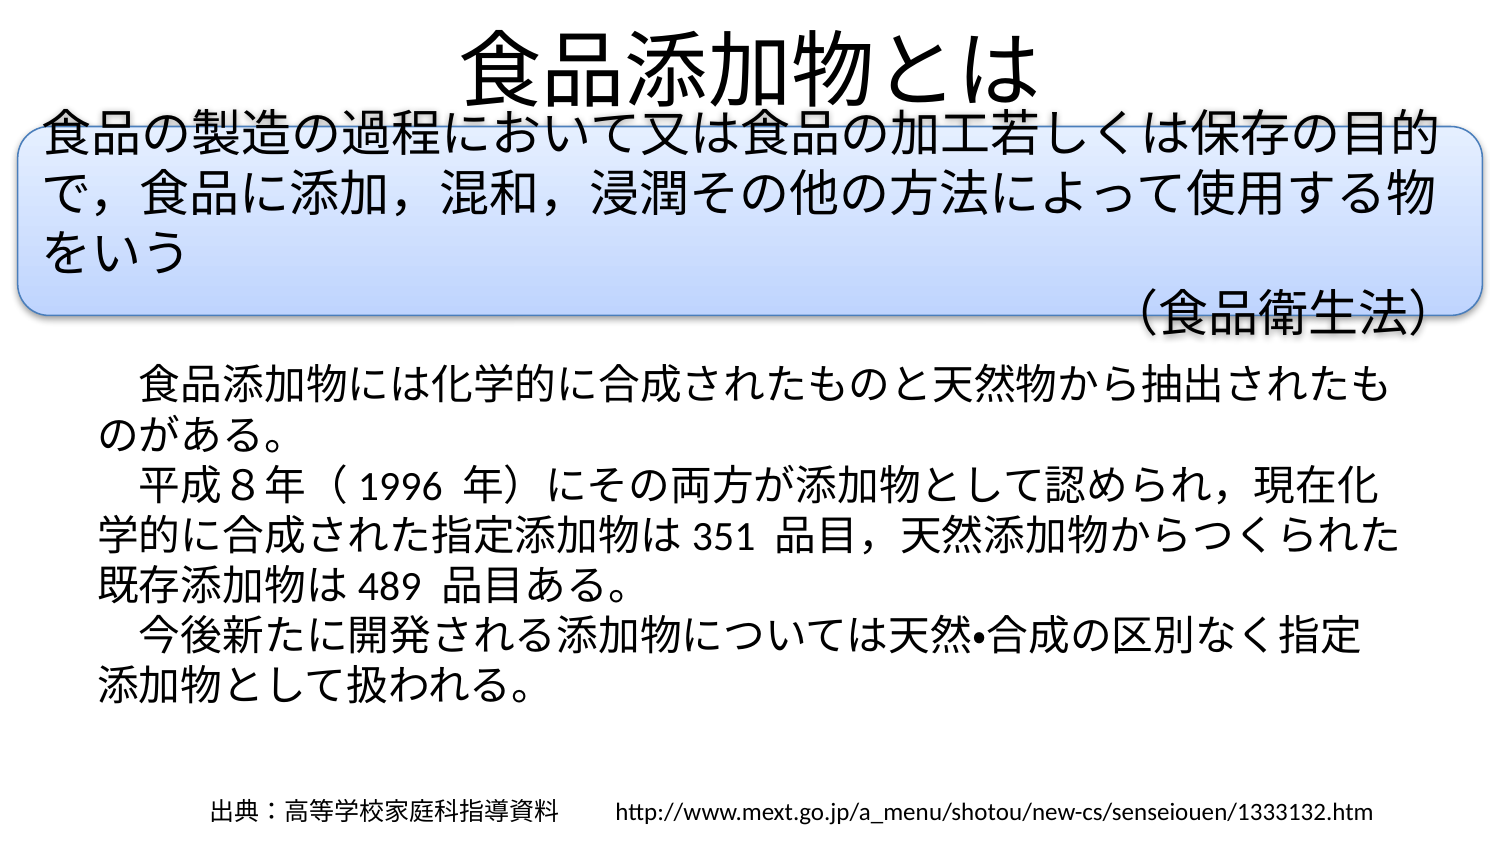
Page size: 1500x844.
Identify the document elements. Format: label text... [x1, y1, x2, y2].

title 食品添加物とは [75, 0, 1425, 124]
text_box 食品添加物には化学的に合成されたものと天然物から抽出されたものがある。 平成８年（1996 年）にその両方が添加物として認められ，現在化学的に合成された指定添加物は351 品目，天然添加物からつくられた既存添加物は489 品目ある。 今後新たに開発される添加物については天然・合成の区別なく指定添加物として扱われる。 [82, 351, 1418, 716]
text_box 食品の製造の過程において又は食品の加工若しくは保存の目的で，食品に添加，混和，浸潤その他の方法によって使用する物をいう （食品衛生法） [16, 125, 1484, 317]
text_box 出典：高等学校家庭科指導資料 http://www.mext.go.jp/a_menu/shotou/new-cs/senseiouen/1333132.htm [194, 788, 1483, 833]
